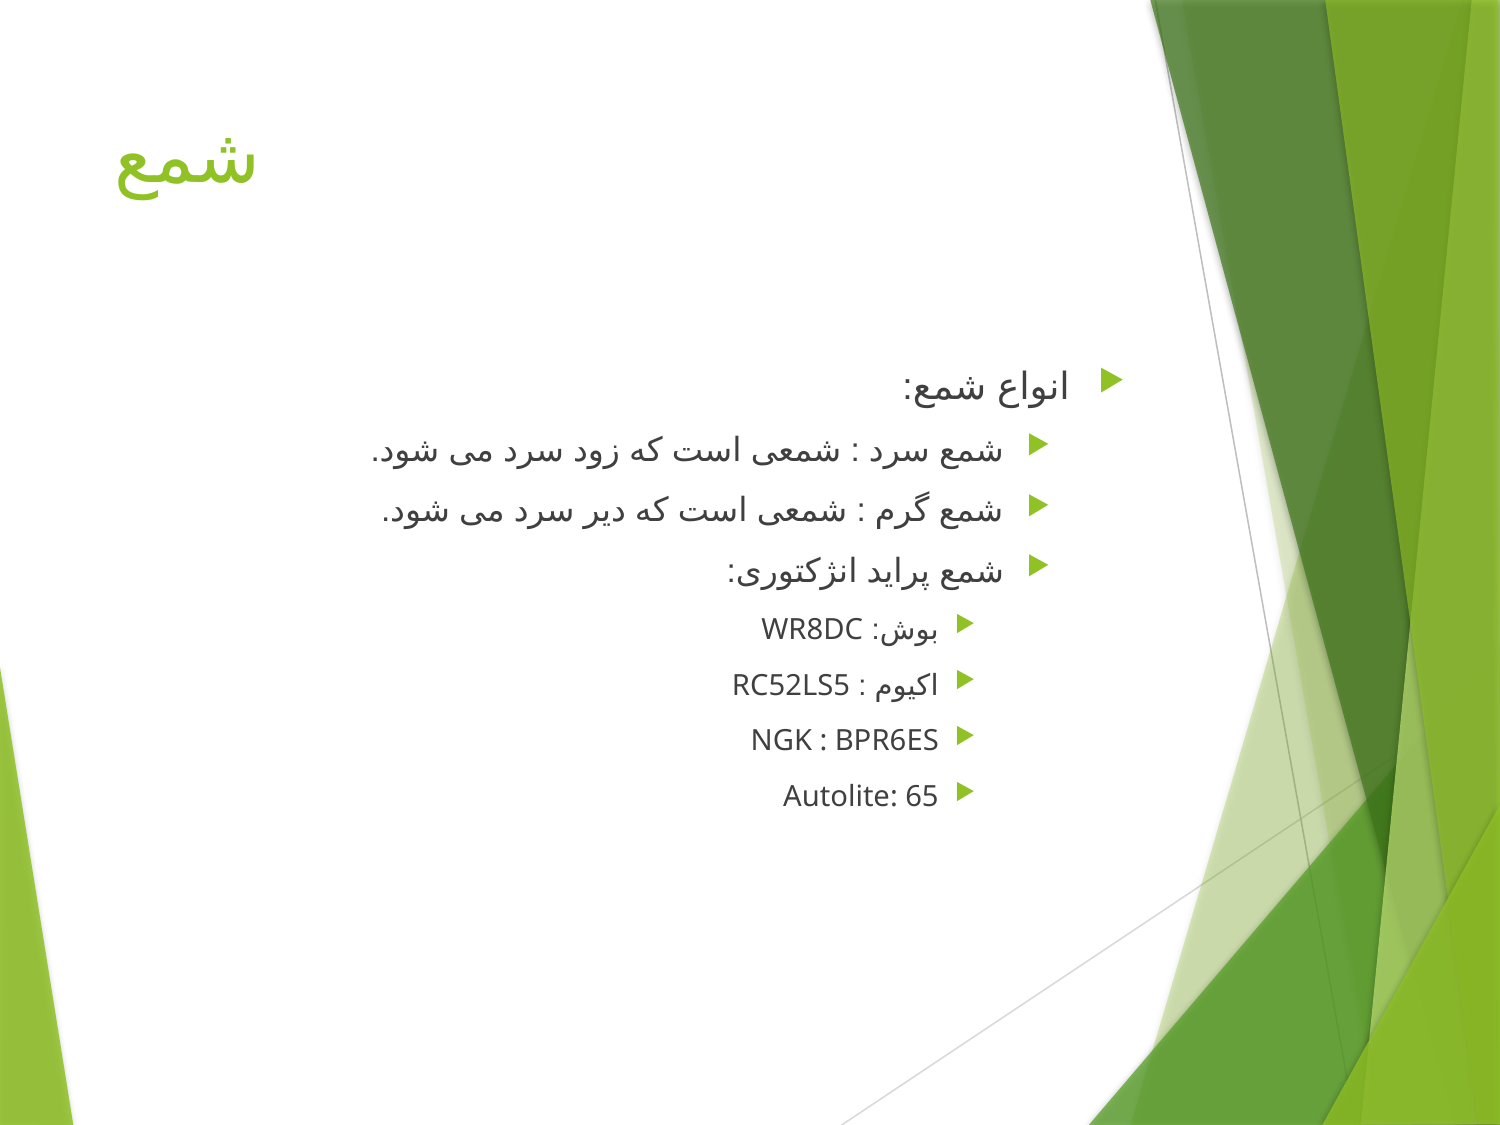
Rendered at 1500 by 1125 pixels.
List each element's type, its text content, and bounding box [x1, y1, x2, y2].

list انواع شمع: شمع سرد : شمعی است که زود سرد می شود. شمع گرم : شمعی است که دیر سرد می شود. شمع پراید انژکتوری: بوش: WR8DC اکیوم : RC52LS5 NGK : BPR6ES Autolite: 65 [99, 354, 1142, 992]
title شمع [99, 99, 1142, 317]
